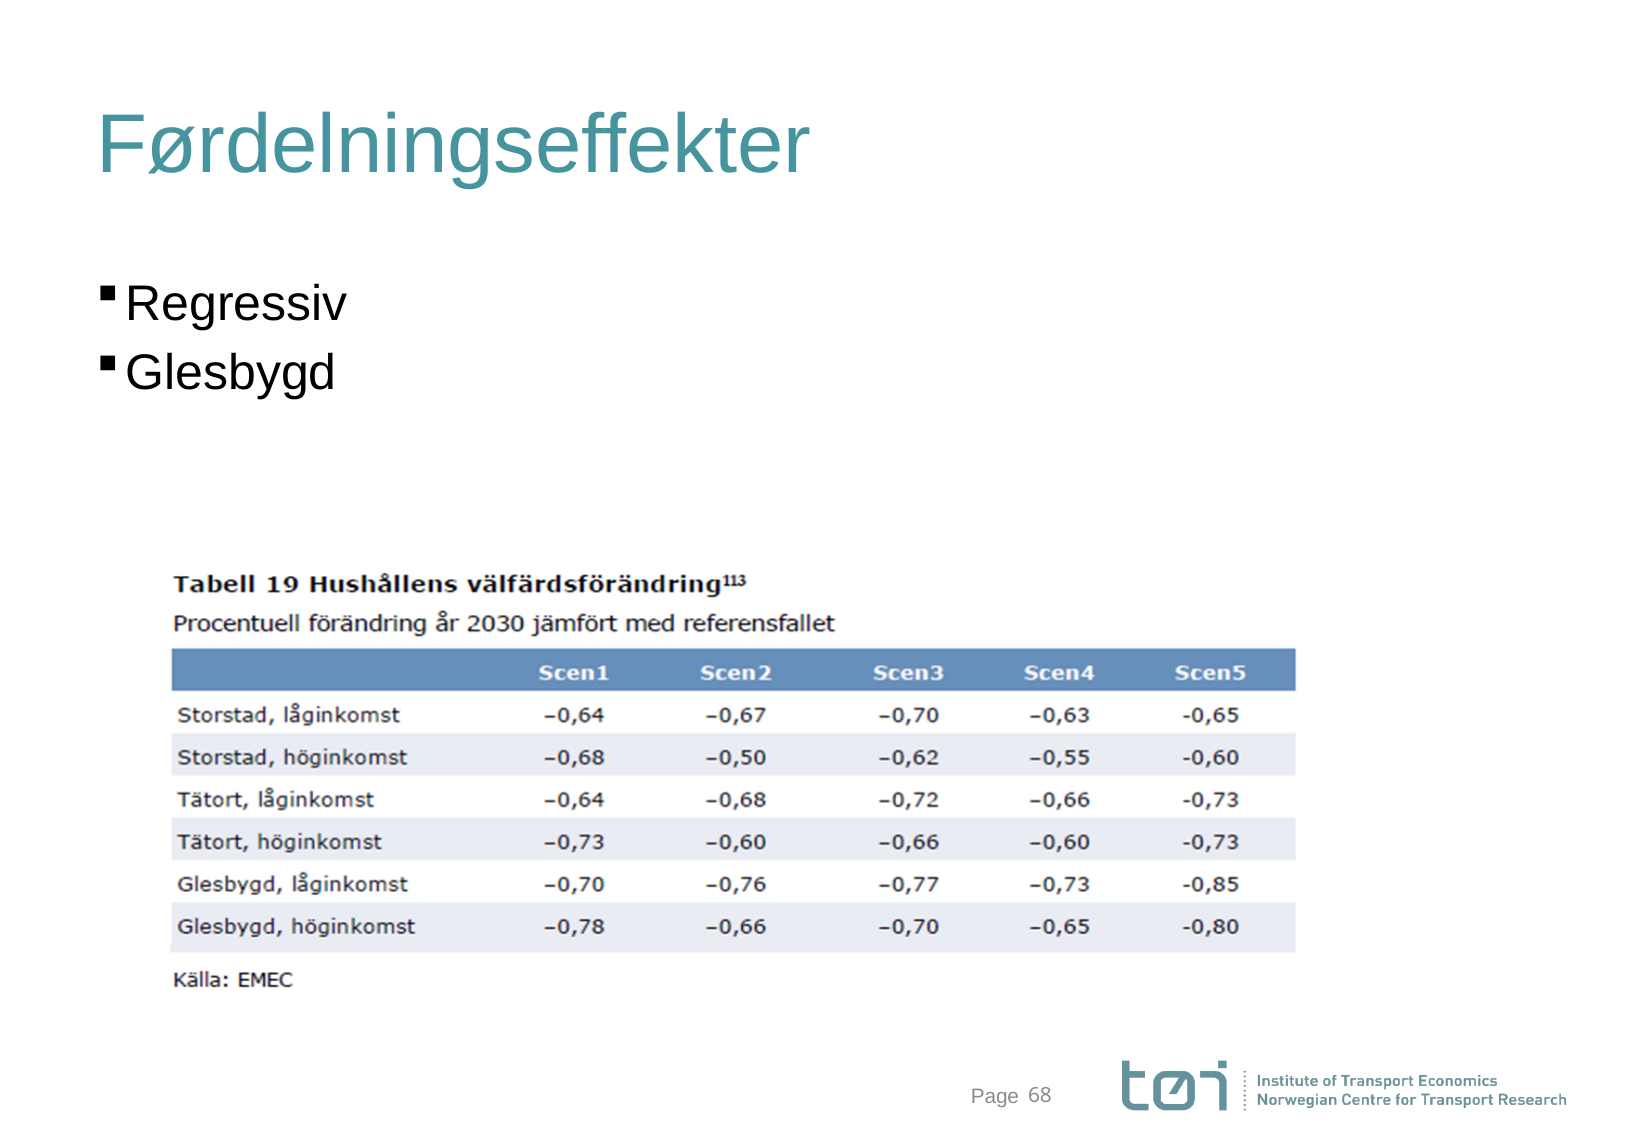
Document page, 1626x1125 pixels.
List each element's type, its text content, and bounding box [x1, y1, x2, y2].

list Regressiv Glesbygd [81, 262, 1544, 1005]
picture [1119, 1058, 1568, 1111]
picture [121, 553, 1333, 1005]
slide_number 68 [1028, 1073, 1107, 1118]
title Førdelningseffekter [81, 45, 1544, 233]
